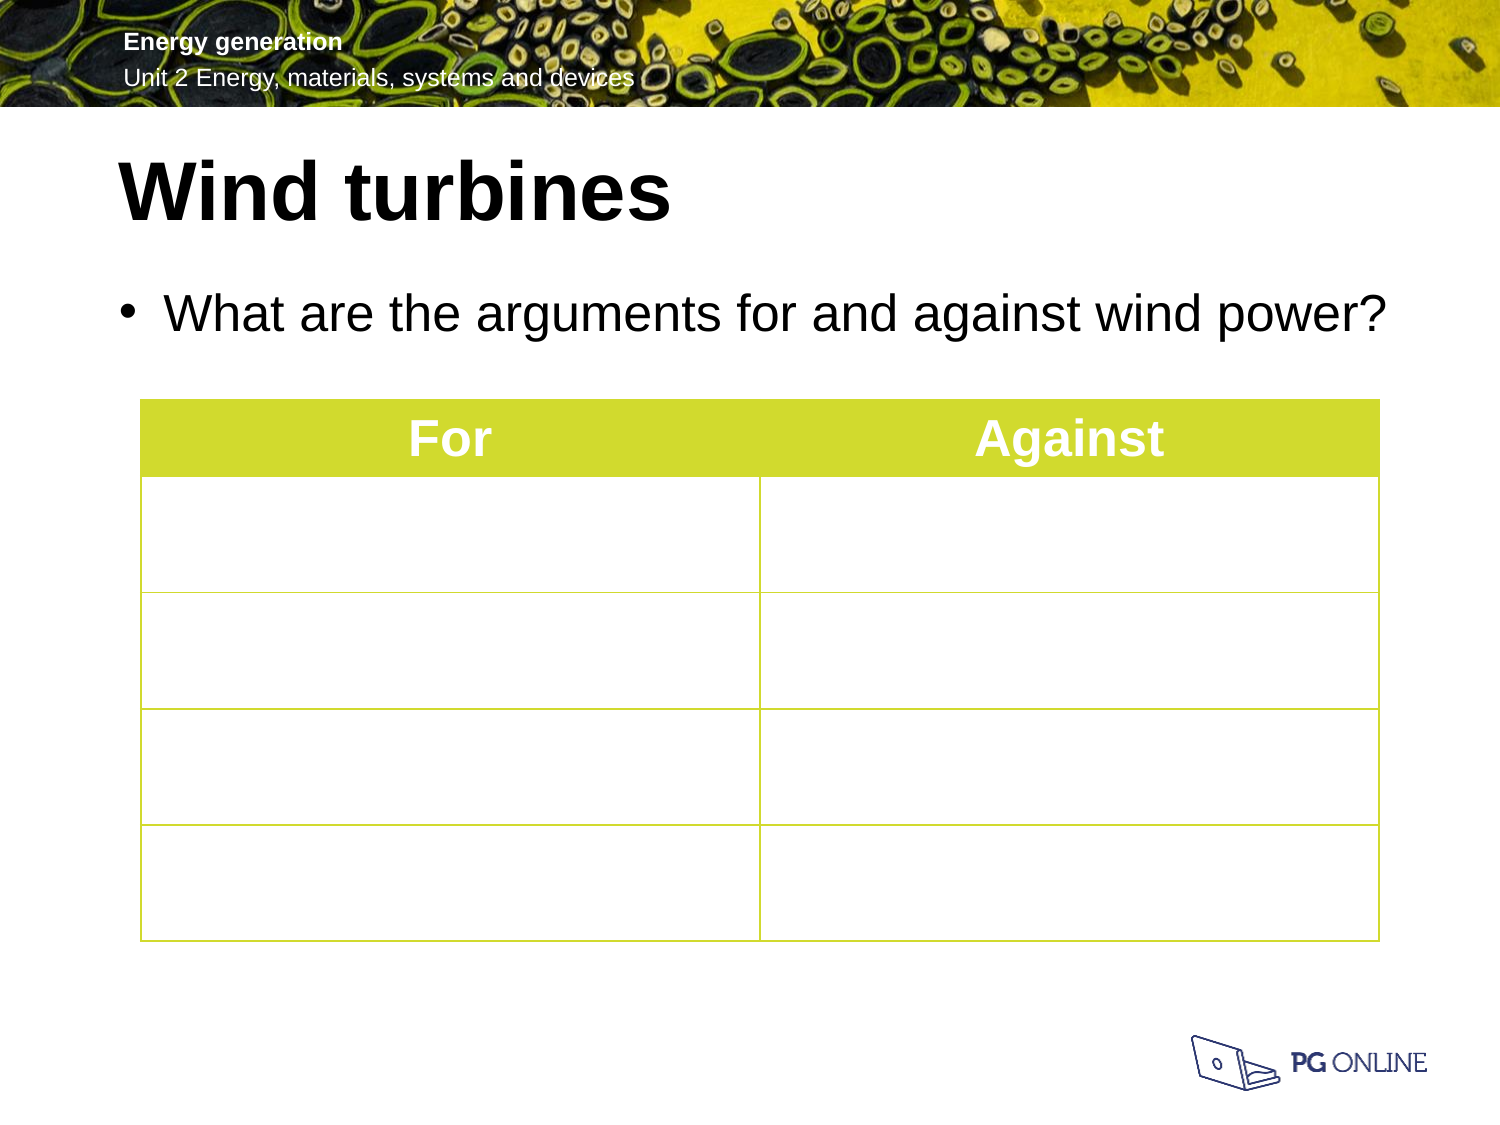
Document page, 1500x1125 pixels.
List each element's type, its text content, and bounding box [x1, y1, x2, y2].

list Wind turbines [118, 148, 1401, 259]
table_cell [142, 477, 759, 592]
table_cell [142, 710, 759, 824]
table_cell [761, 710, 1378, 824]
list What are the arguments for and against wind power? [118, 279, 1429, 847]
picture [0, 0, 1500, 107]
table_cell [761, 826, 1378, 940]
table_header For [142, 401, 759, 475]
table_header Against [761, 401, 1378, 475]
table_cell [761, 477, 1378, 592]
table_cell [142, 593, 759, 708]
table_cell [142, 826, 759, 940]
picture [1191, 1035, 1427, 1091]
table_cell [761, 593, 1378, 708]
